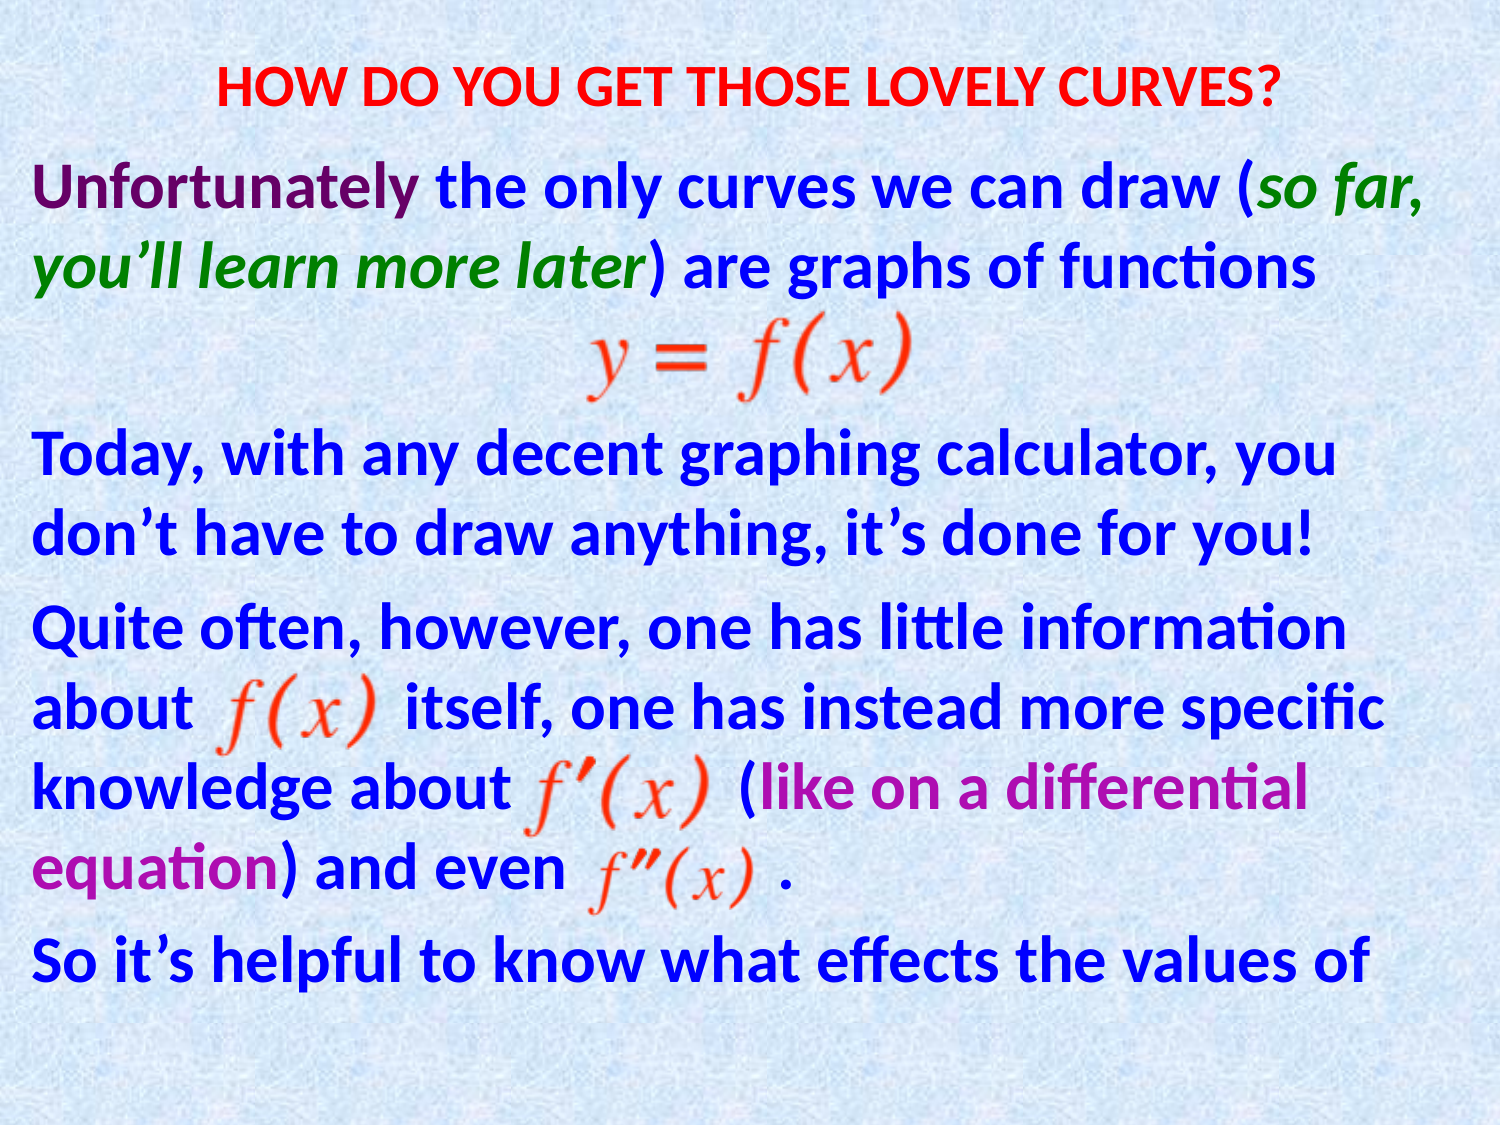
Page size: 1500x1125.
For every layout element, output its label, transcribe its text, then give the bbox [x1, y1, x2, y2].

title HOW DO YOU GET THOSE LOVELY CURVES? [75, 45, 1425, 134]
picture [0, 0, 1500, 1125]
list Unfortunately the only curves we can draw (so far, you’ll learn more later) are graphs of functions Today, with any decent graphing calculator, you don’t have to draw anything, it’s done for you! Quite often, however, one has little information about itself, one has instead more specific knowledge about (like on a differential equation) and even . So it’s helpful to know what effects the values of [16, 134, 1467, 1064]
